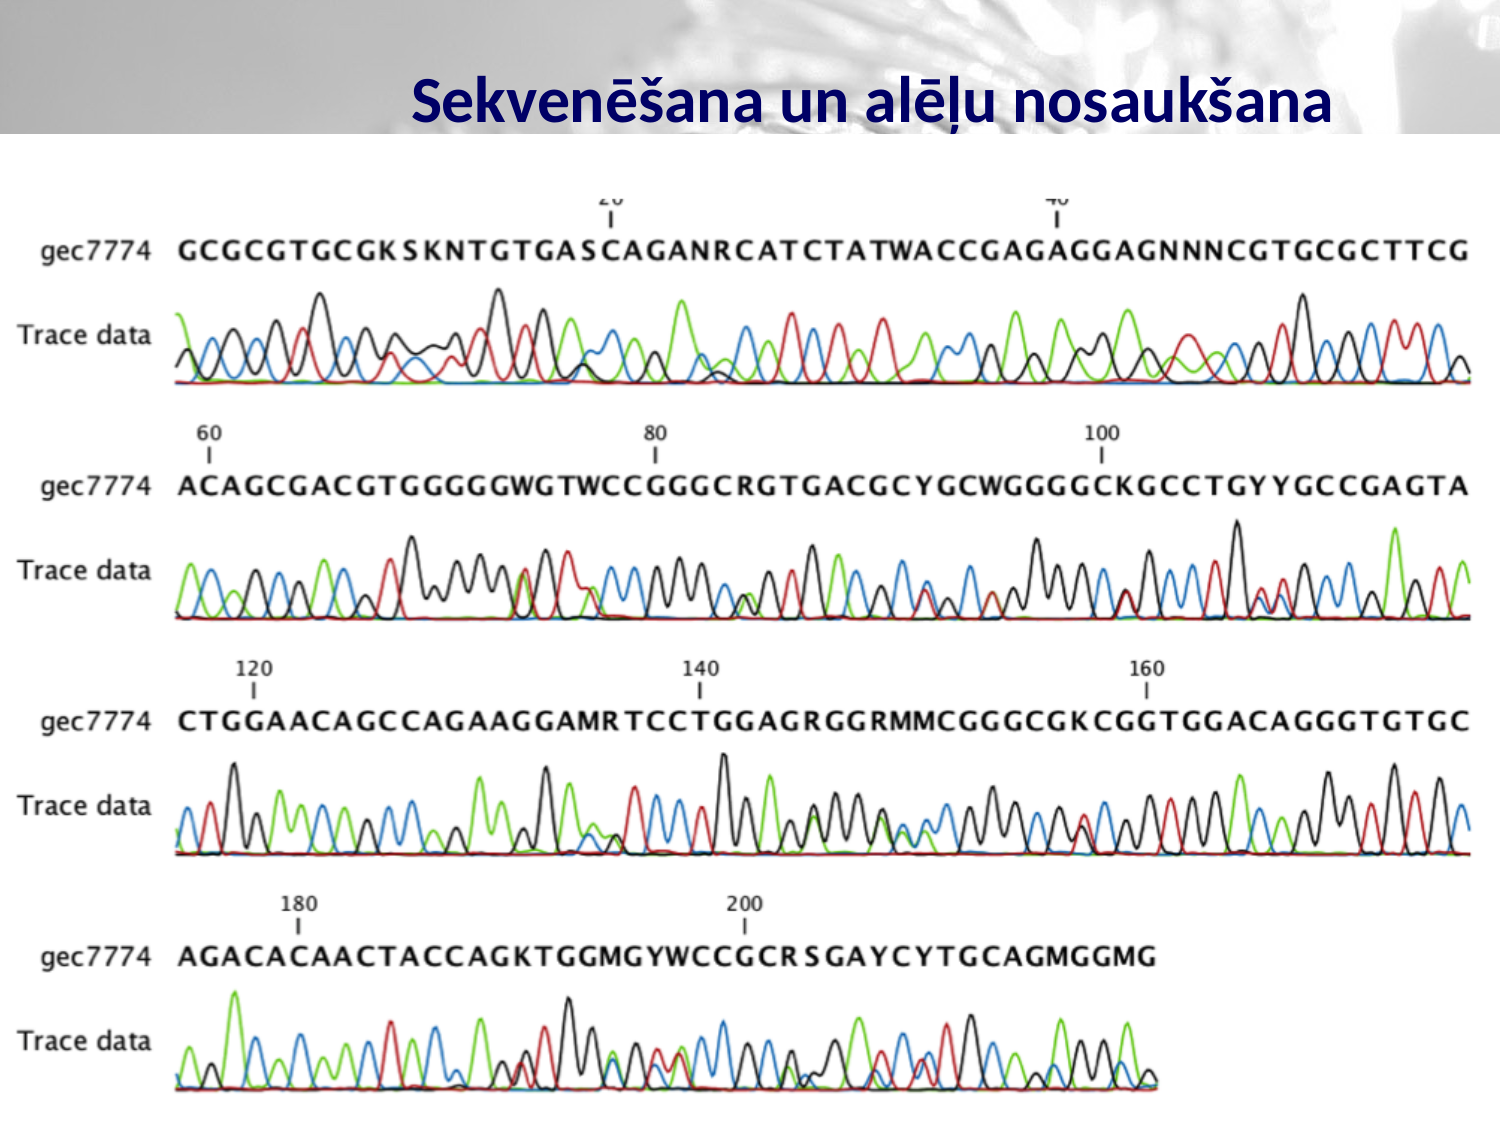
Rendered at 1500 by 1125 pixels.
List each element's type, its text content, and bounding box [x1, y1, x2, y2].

picture [0, 0, 1500, 1125]
title Sekvenēšana un alēļu nosaukšana [149, 24, 1350, 123]
